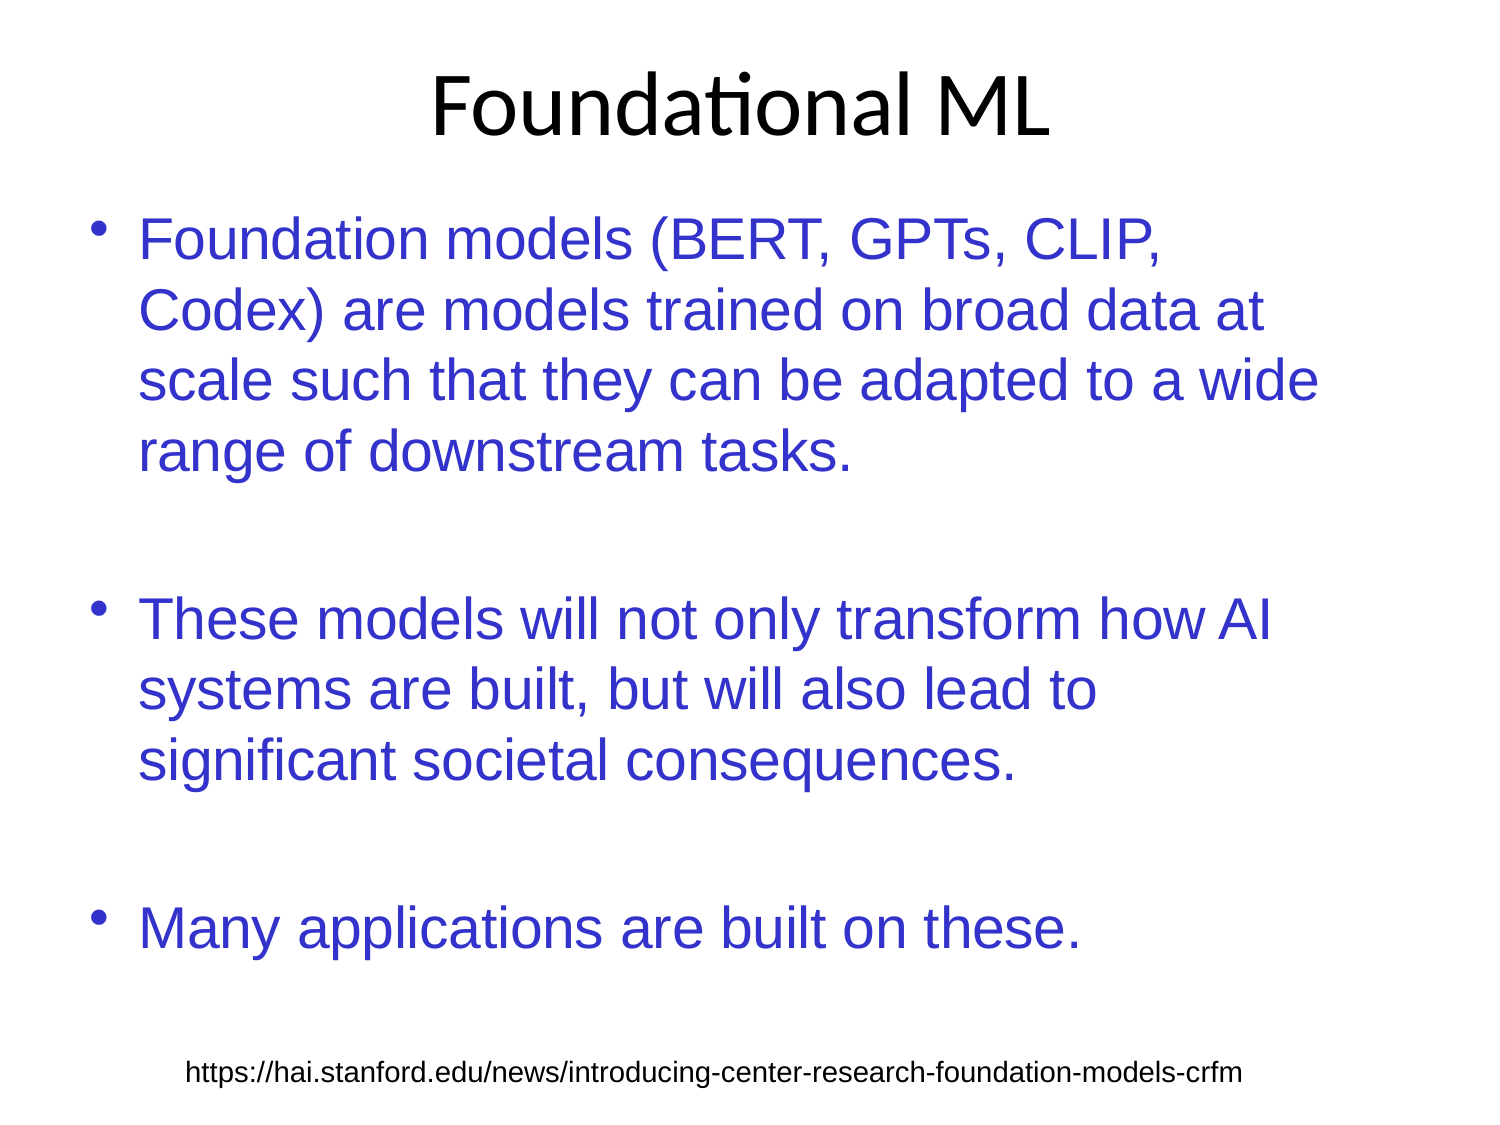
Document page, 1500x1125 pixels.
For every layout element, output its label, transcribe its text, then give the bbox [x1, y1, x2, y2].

text_box https://hai.stanford.edu/news/introducing-center-research-foundation-models-crfm [170, 1045, 1260, 1096]
title Foundational ML [369, 2, 1131, 187]
text_box Foundation models (BERT, GPTs, CLIP, Codex) are models trained on broad data at scale such that they can be adapted to a wide range of downstream tasks. These models will not only transform how AI systems are built, but will also lead to significant societal consequences. Many applications are built on these. [87, 187, 1335, 960]
